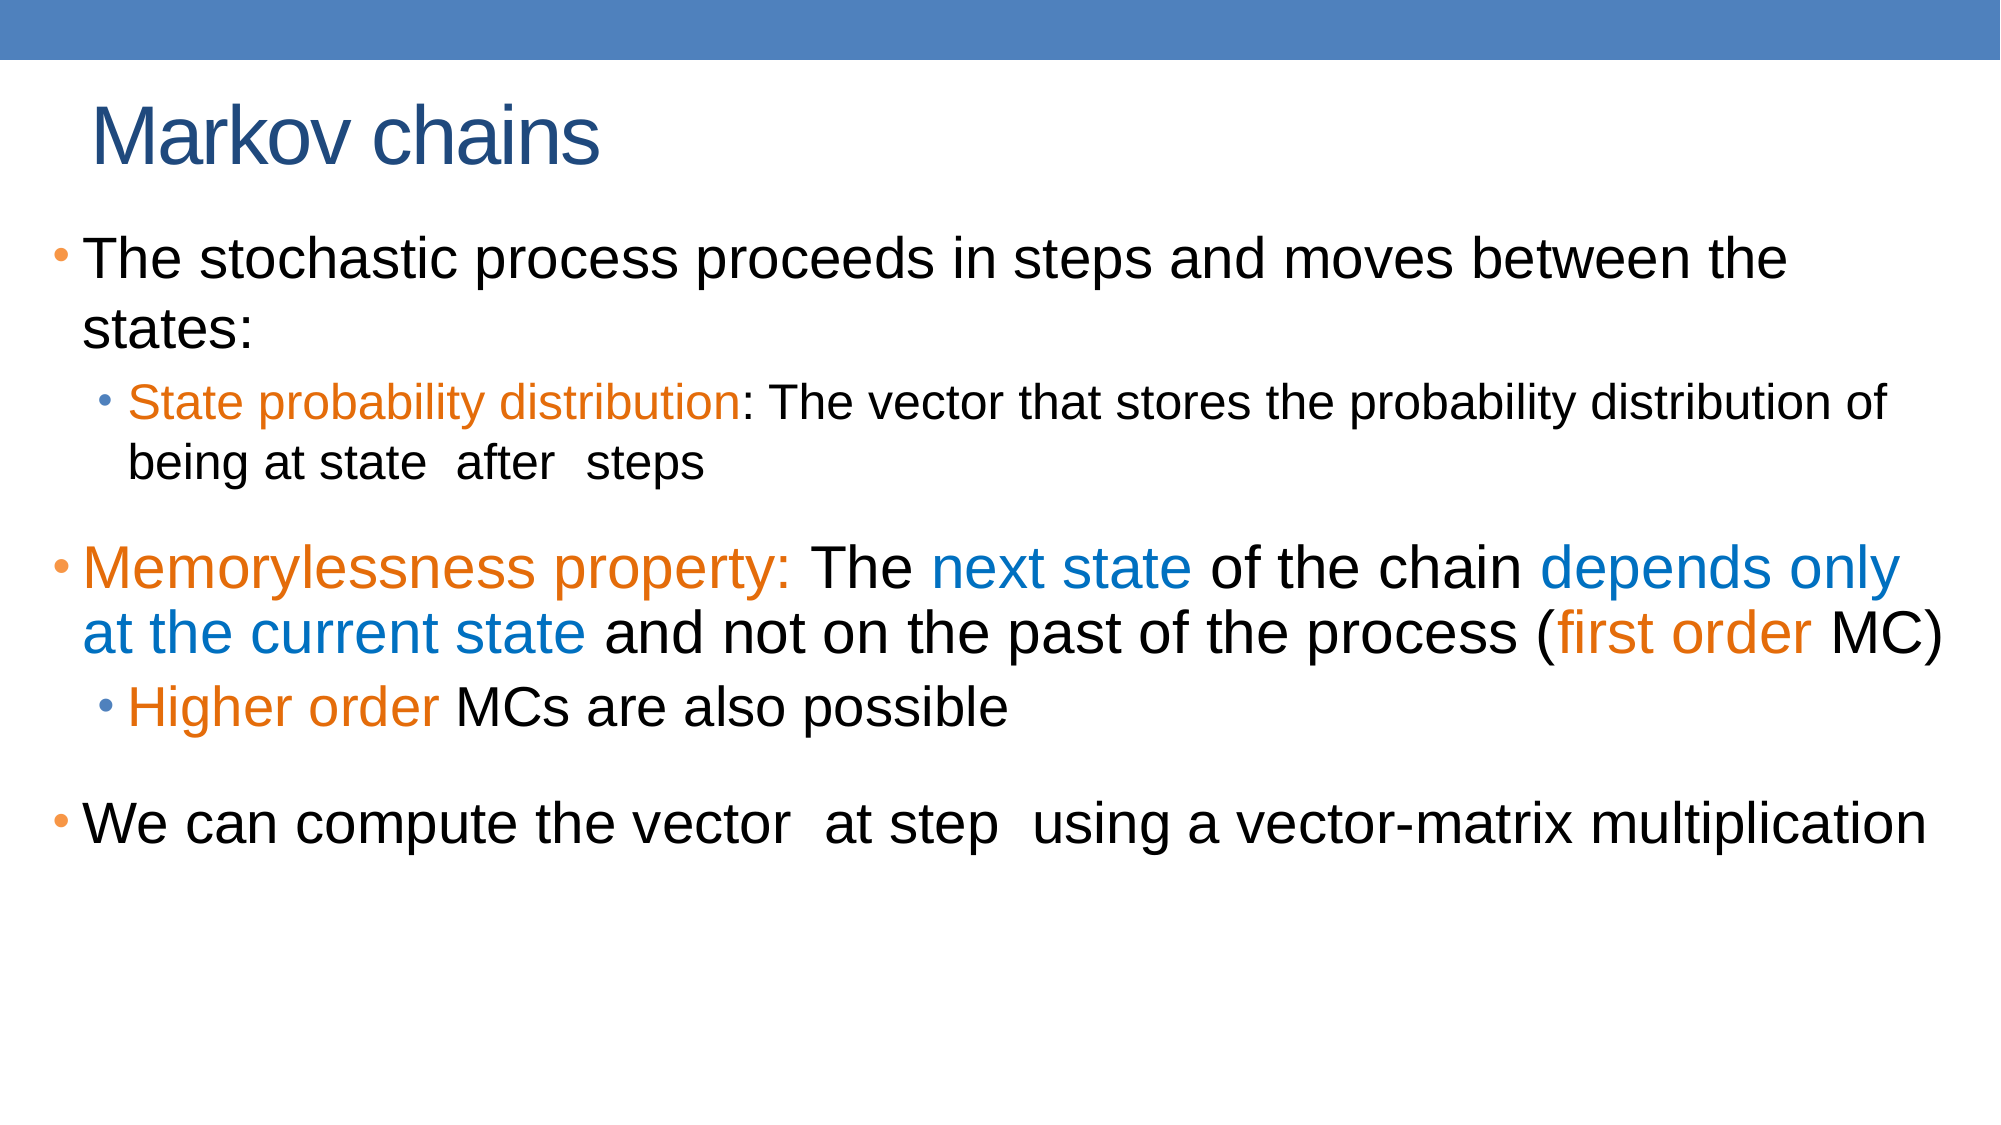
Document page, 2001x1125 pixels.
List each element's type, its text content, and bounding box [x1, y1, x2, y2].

title Markov chains [75, 37, 1425, 225]
